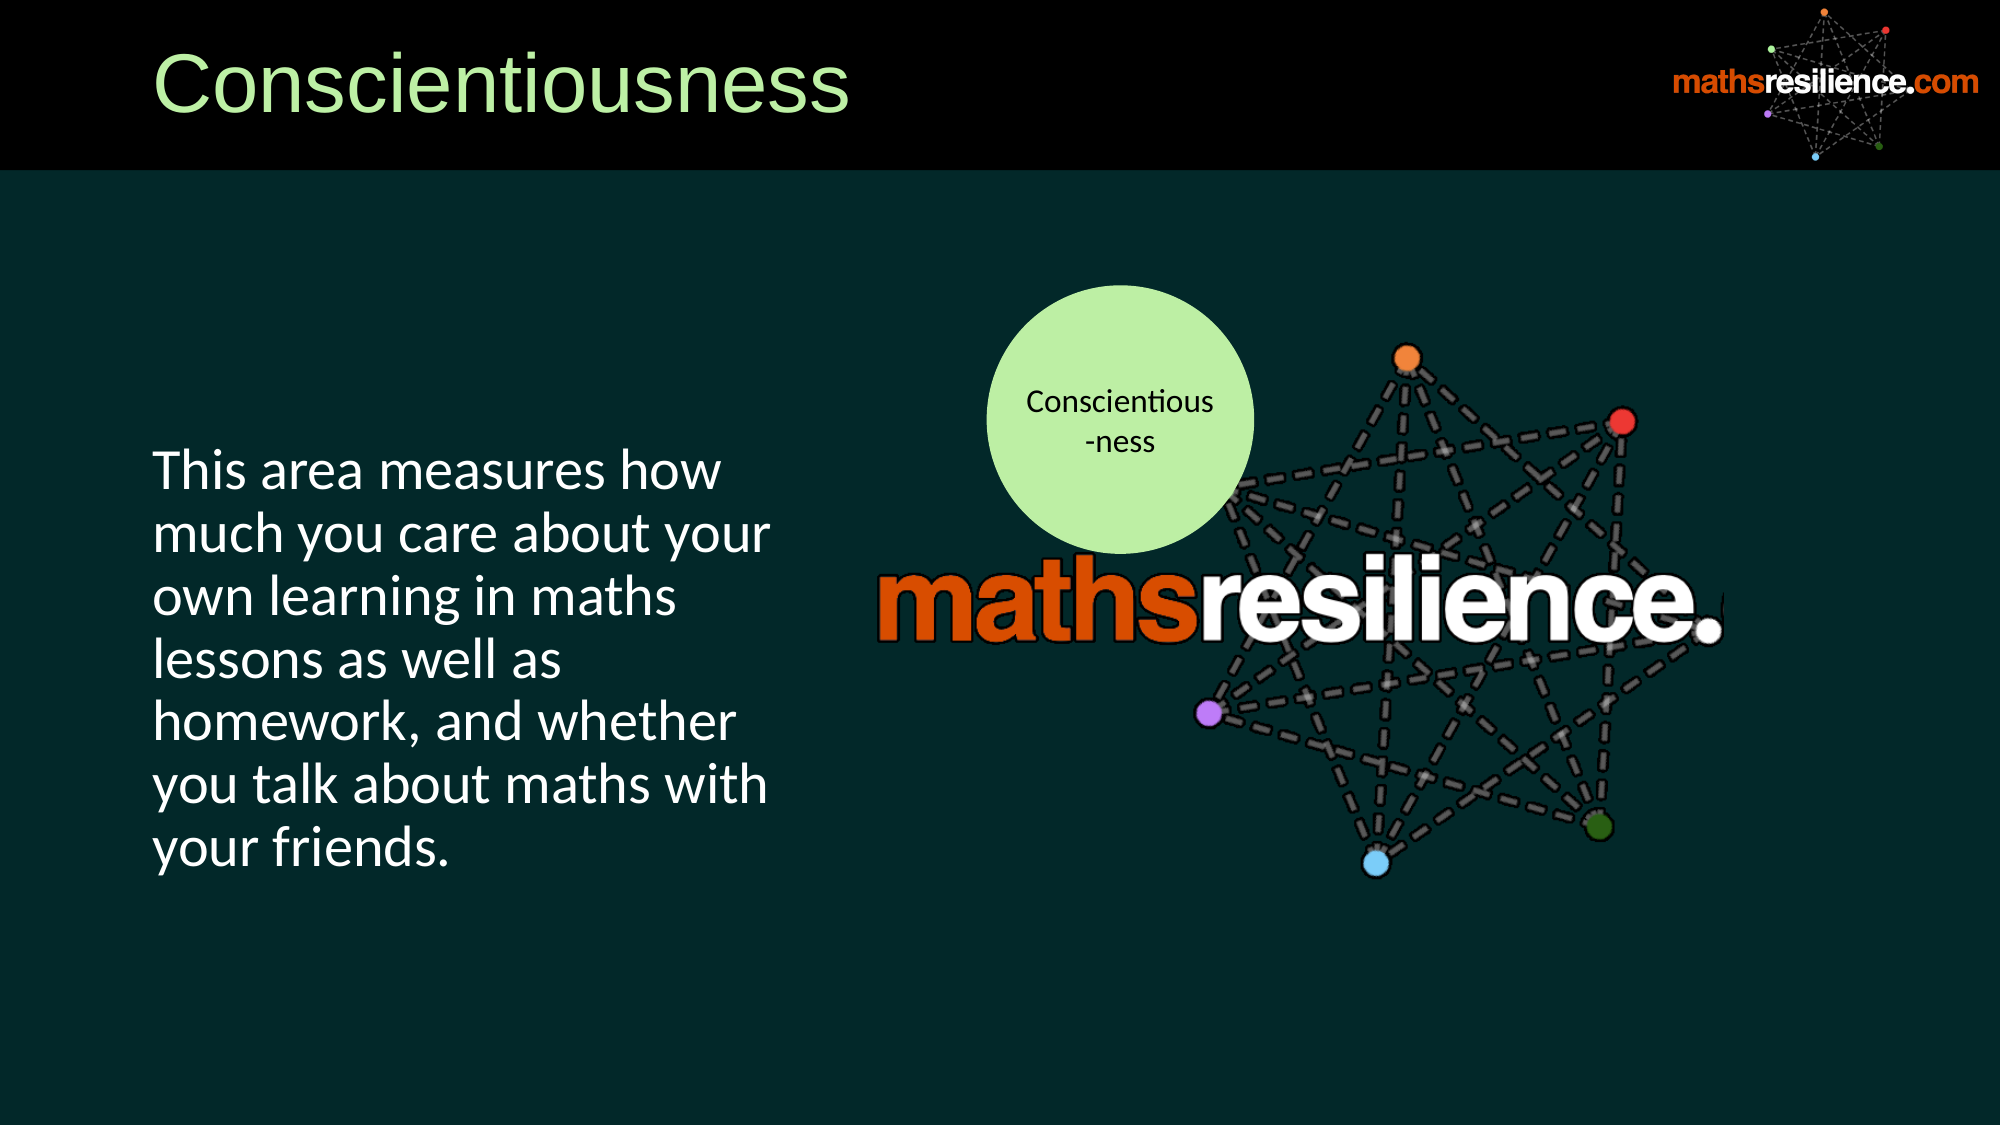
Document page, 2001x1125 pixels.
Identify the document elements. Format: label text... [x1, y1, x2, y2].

list This area measures how much you care about your own learning in maths lessons as well as homework, and whether you talk about maths with your friends. [137, 257, 825, 1037]
picture [864, 320, 1724, 899]
picture [1863, 0, 1985, 167]
title Conscientiousness [137, 0, 1863, 171]
text_box Conscientious-ness [1029, 284, 1212, 320]
